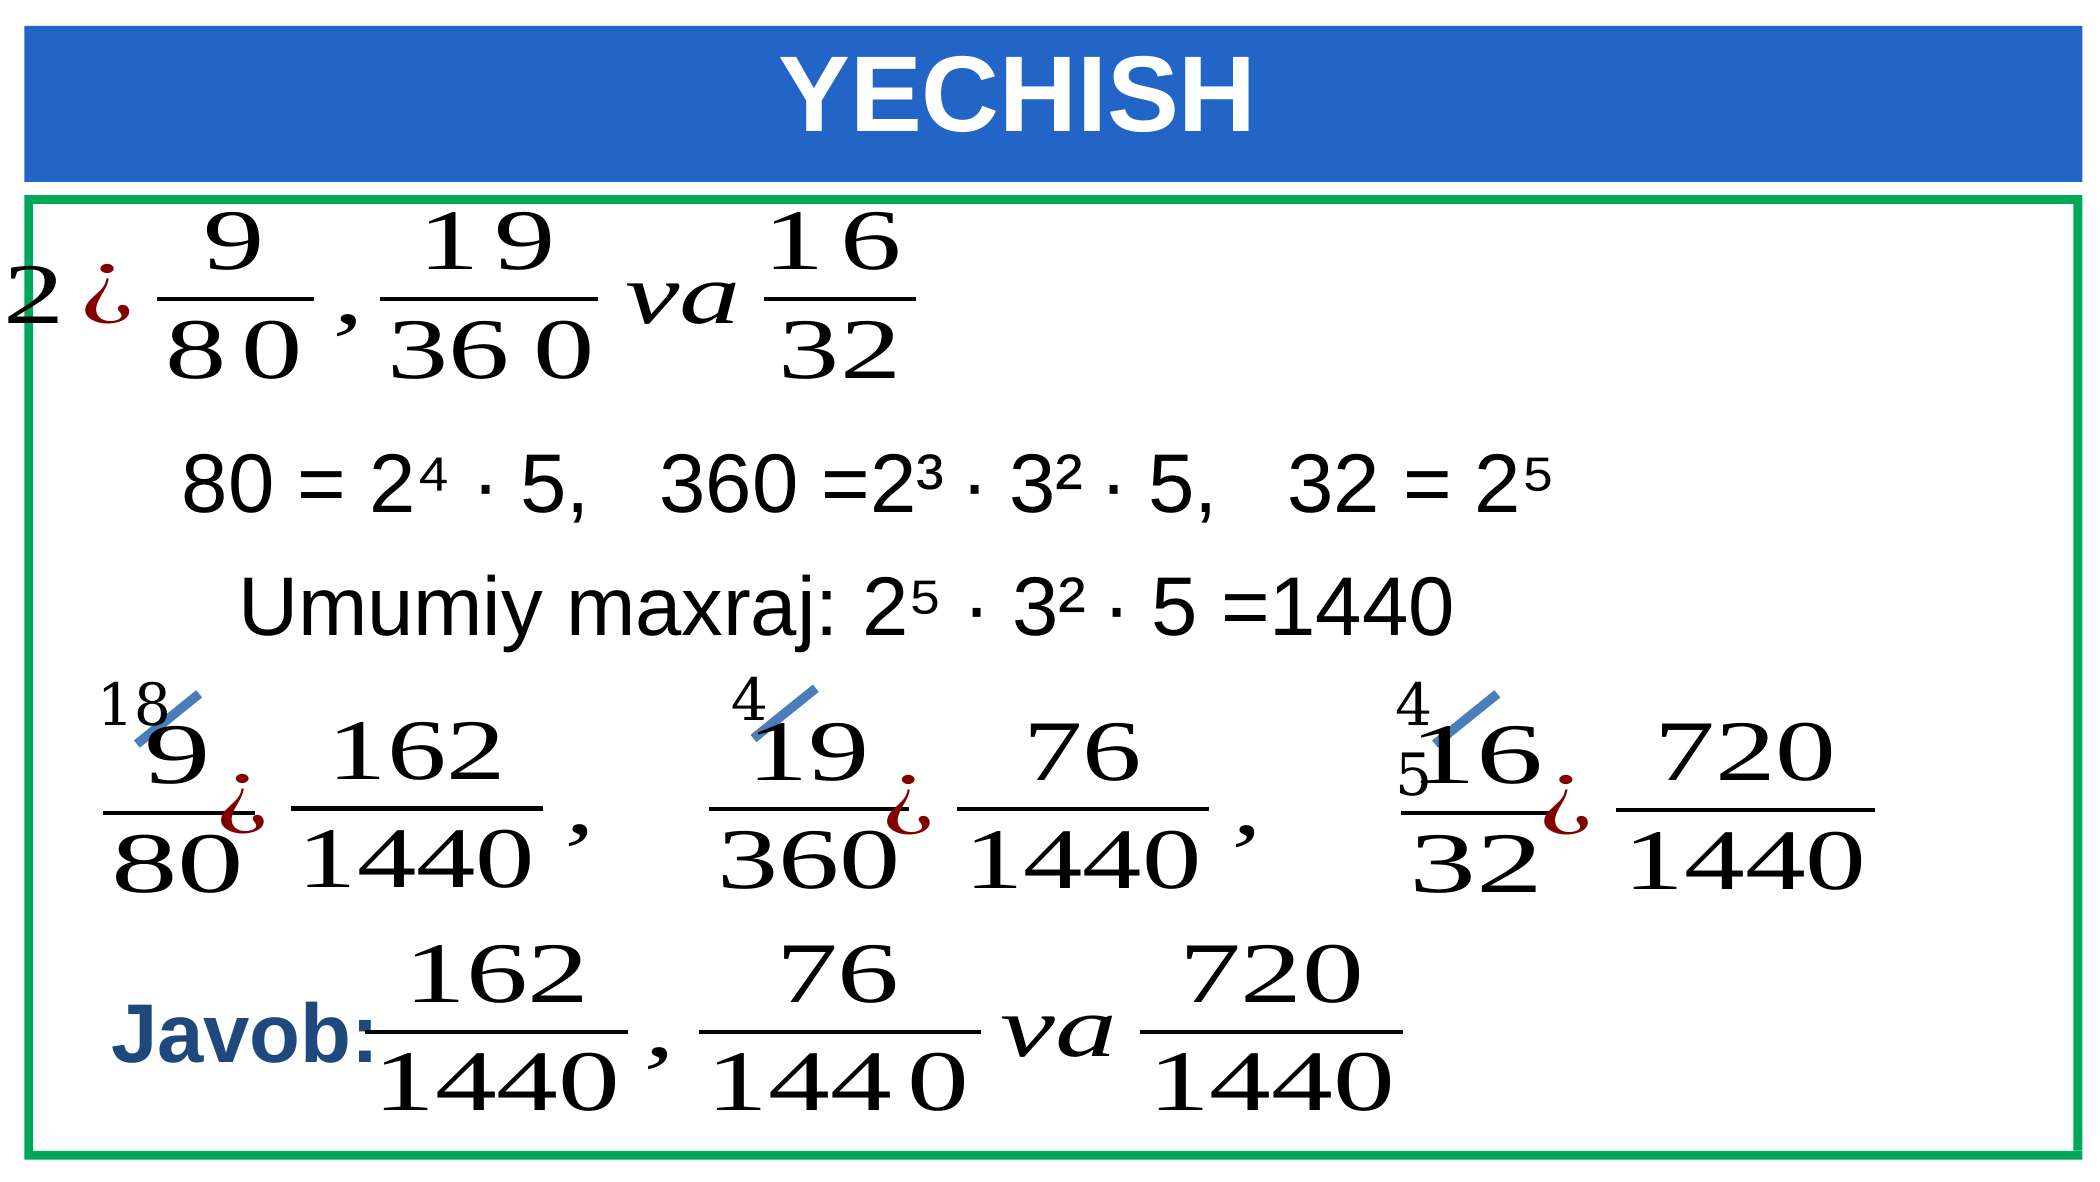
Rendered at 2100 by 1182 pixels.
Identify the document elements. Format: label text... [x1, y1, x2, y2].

text_box Umumiy maxraj: 2⁵ ∙ 3² ∙ 5 =1440 [223, 544, 1494, 660]
text_box 4 [716, 654, 790, 740]
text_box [753, 687, 816, 739]
text_box 18 [82, 660, 192, 745]
text_box Javob: [96, 971, 394, 1087]
title YECHISH [542, 23, 1494, 221]
text_box 80 = 2⁴ ∙ 5, 360 =2³ ∙ 3² ∙ 5, 32 = 2⁵ [136, 418, 1613, 541]
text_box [1434, 693, 1498, 745]
text_box 45 [1380, 660, 1477, 815]
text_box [136, 693, 200, 745]
